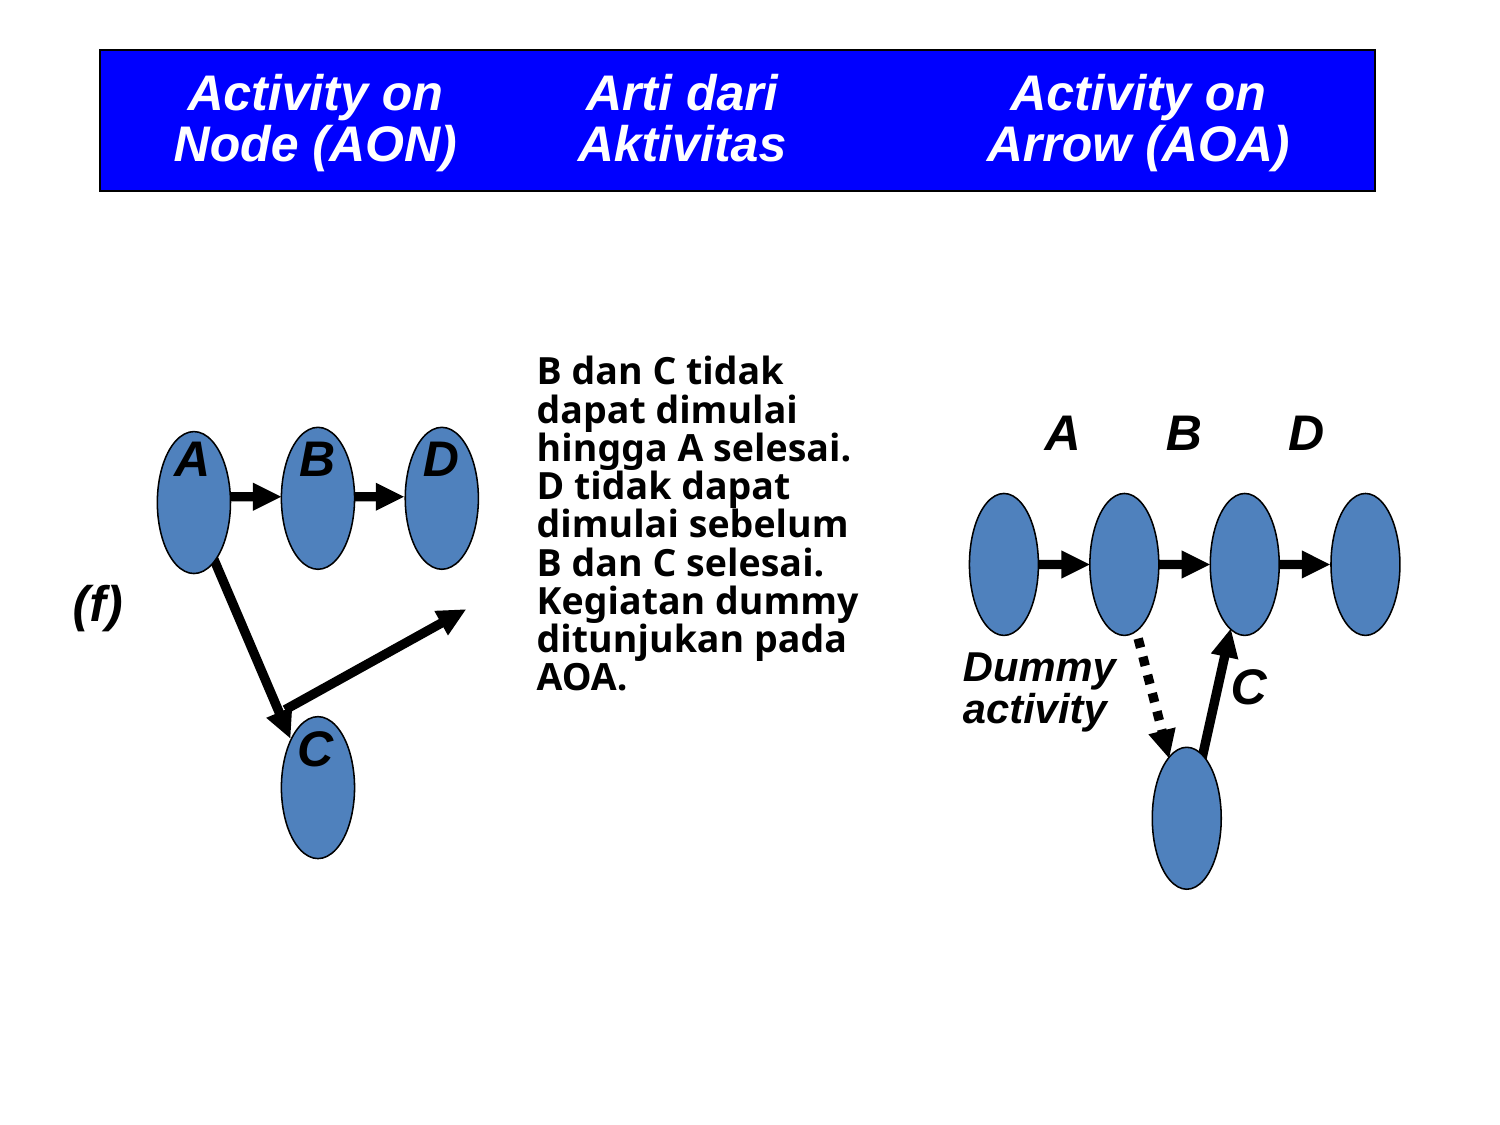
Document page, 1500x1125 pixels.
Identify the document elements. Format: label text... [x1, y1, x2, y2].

text_box Activity on Arti dari Activity on Node (AON) Aktivitas Arrow (AOA) [99, 49, 1375, 185]
list [75, 262, 1425, 1005]
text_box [57, 187, 1401, 890]
